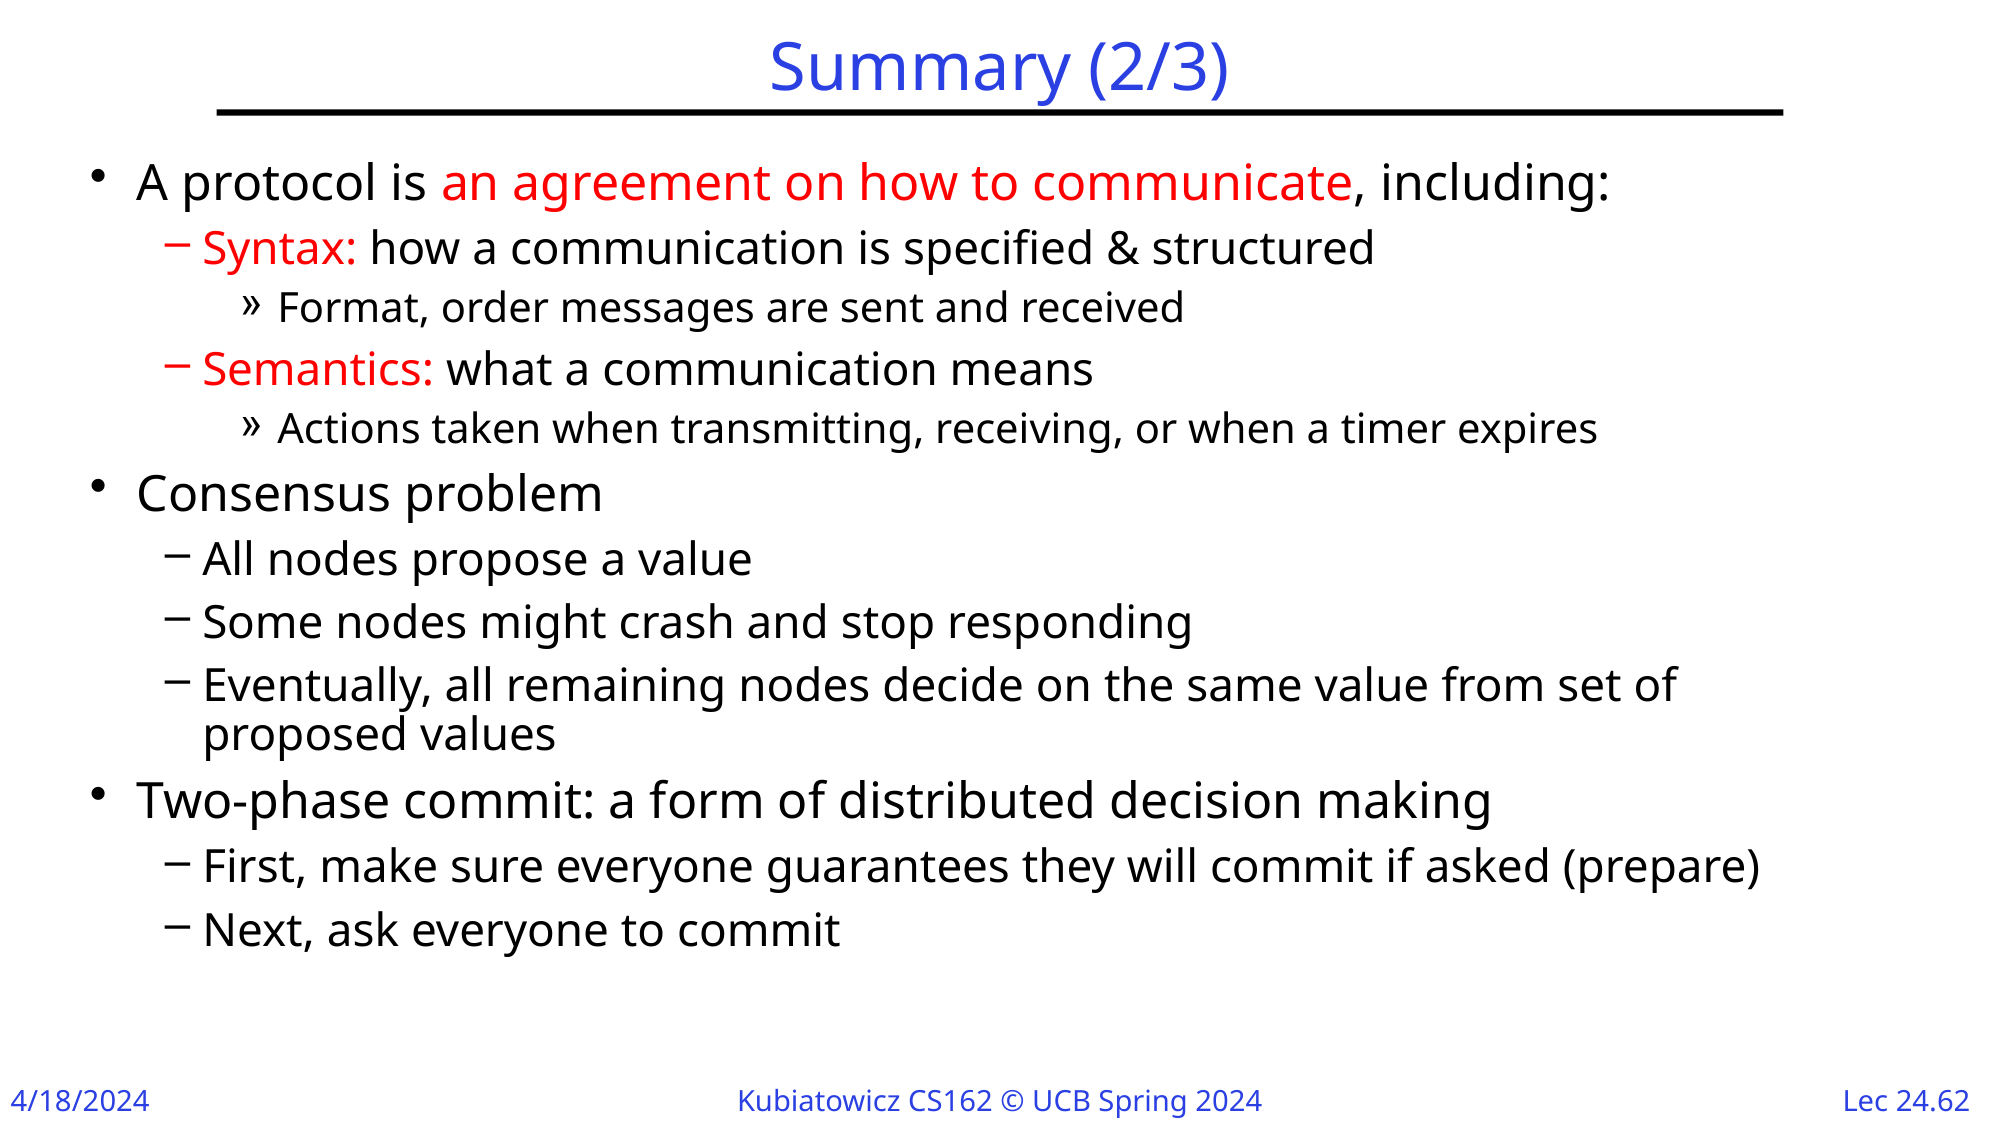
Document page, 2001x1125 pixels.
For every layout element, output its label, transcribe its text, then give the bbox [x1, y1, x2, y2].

title Summary (2/3) [216, 24, 1784, 113]
list A protocol is an agreement on how to communicate, including: Syntax: how a communication is specified & structured Format, order messages are sent and received Semantics: what a communication means Actions taken when transmitting, receiving, or when a timer expires Consensus problem All nodes propose a value Some nodes might crash and stop responding Eventually, all remaining nodes decide on the same value from set of proposed values Two-phase commit: a form of distributed decision making First, make sure everyone guarantees they will commit if asked (prepare) Next, ask everyone to commit [75, 149, 1867, 1050]
